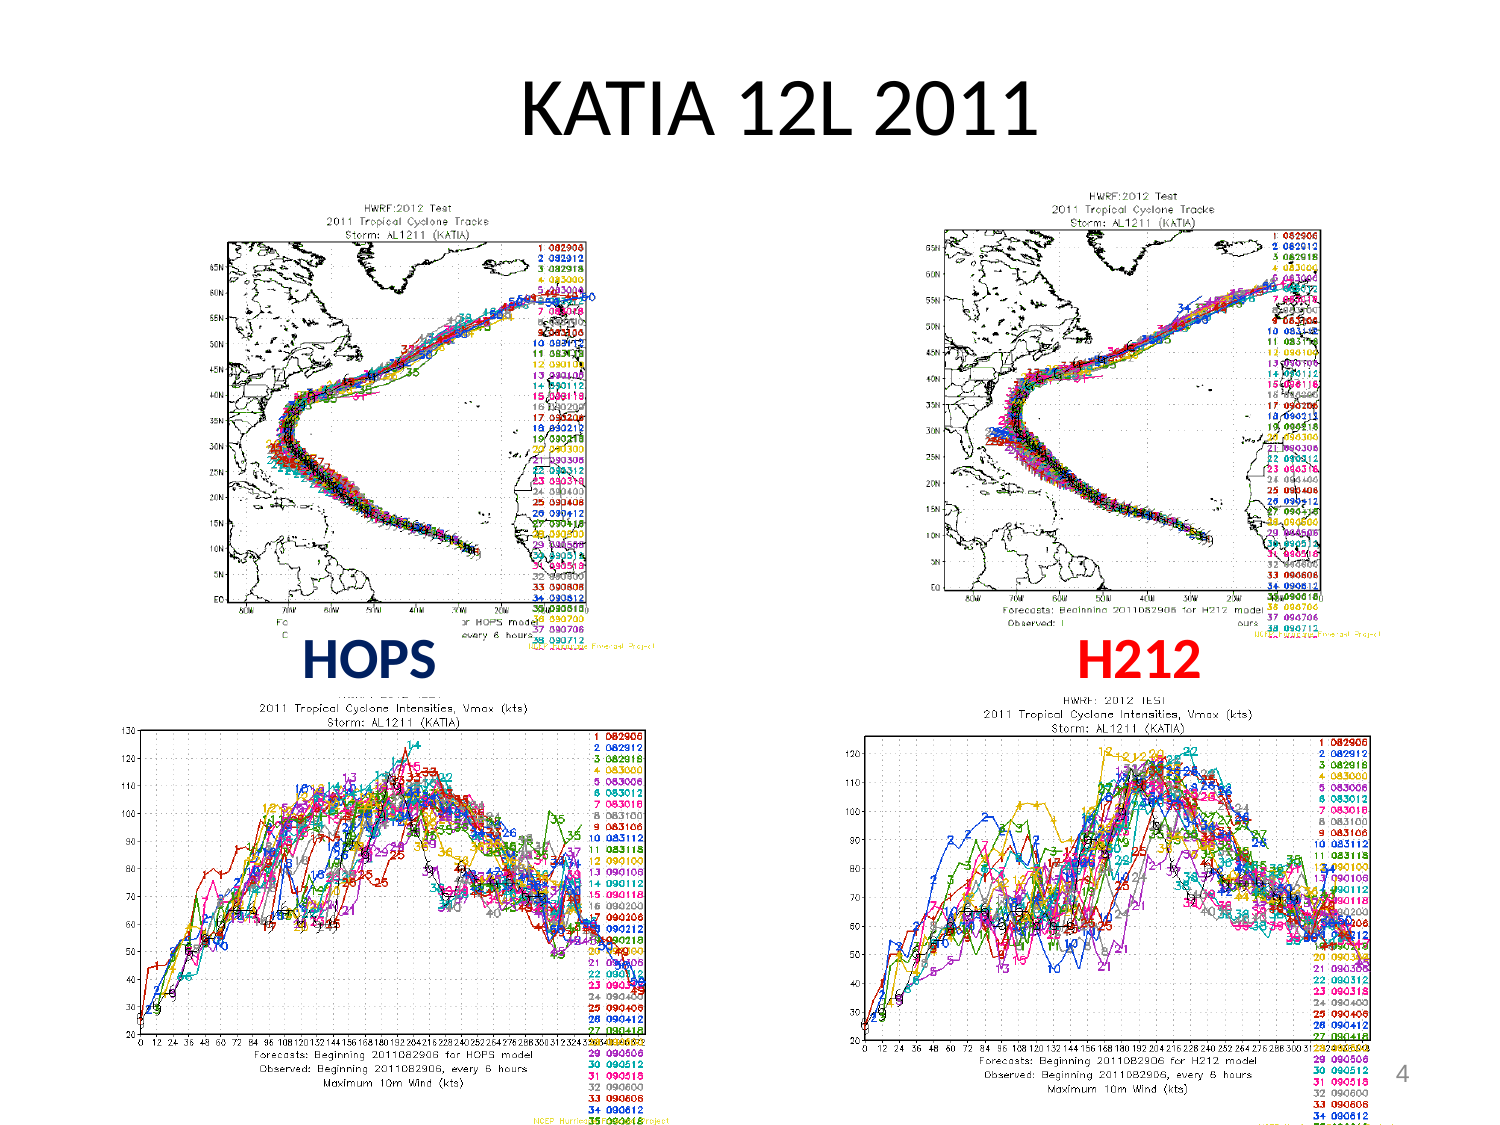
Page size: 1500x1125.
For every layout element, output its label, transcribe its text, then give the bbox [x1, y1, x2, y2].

title KATIA 12L 2011 [337, 24, 1225, 180]
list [74, 199, 658, 651]
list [799, 187, 1383, 638]
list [49, 644, 671, 1125]
slide_number 24 [1401, 1042, 1425, 1103]
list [774, 650, 1396, 1125]
